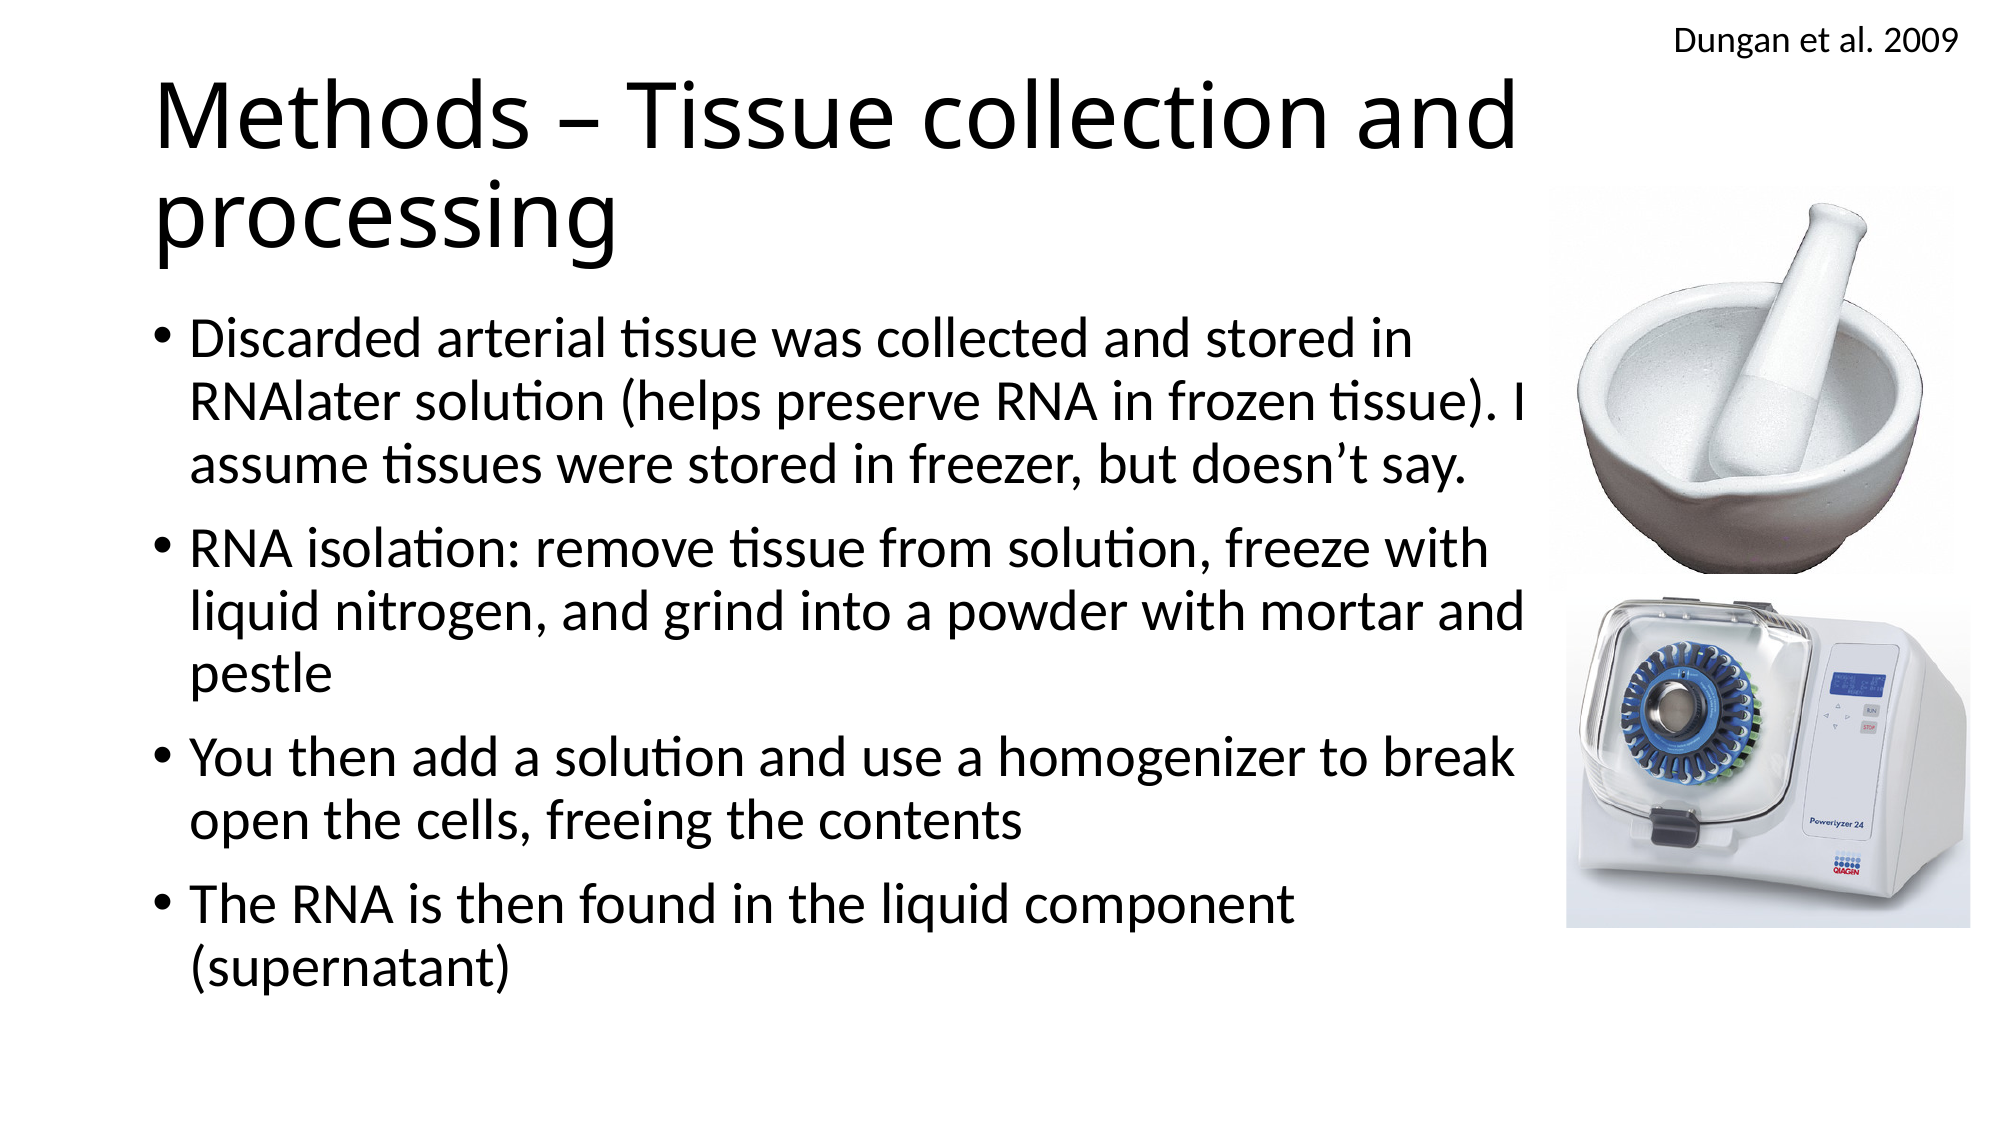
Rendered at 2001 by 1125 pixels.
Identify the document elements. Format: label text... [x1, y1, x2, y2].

list Discarded arterial tissue was collected and stored in RNAlater solution (helps preserve RNA in frozen tissue). I assume tissues were stored in freezer, but doesn’t say. RNA isolation: remove tissue from solution, freeze with liquid nitrogen, and grind into a powder with mortar and pestle You then add a solution and use a homogenizer to break open the cells, freeing the contents The RNA is then found in the liquid component (supernatant) [137, 299, 1584, 1014]
title Methods – Tissue collection and processing [137, 59, 1863, 278]
picture [1549, 186, 1971, 928]
text_box Dungan et al. 2009 [1659, 7, 1975, 68]
